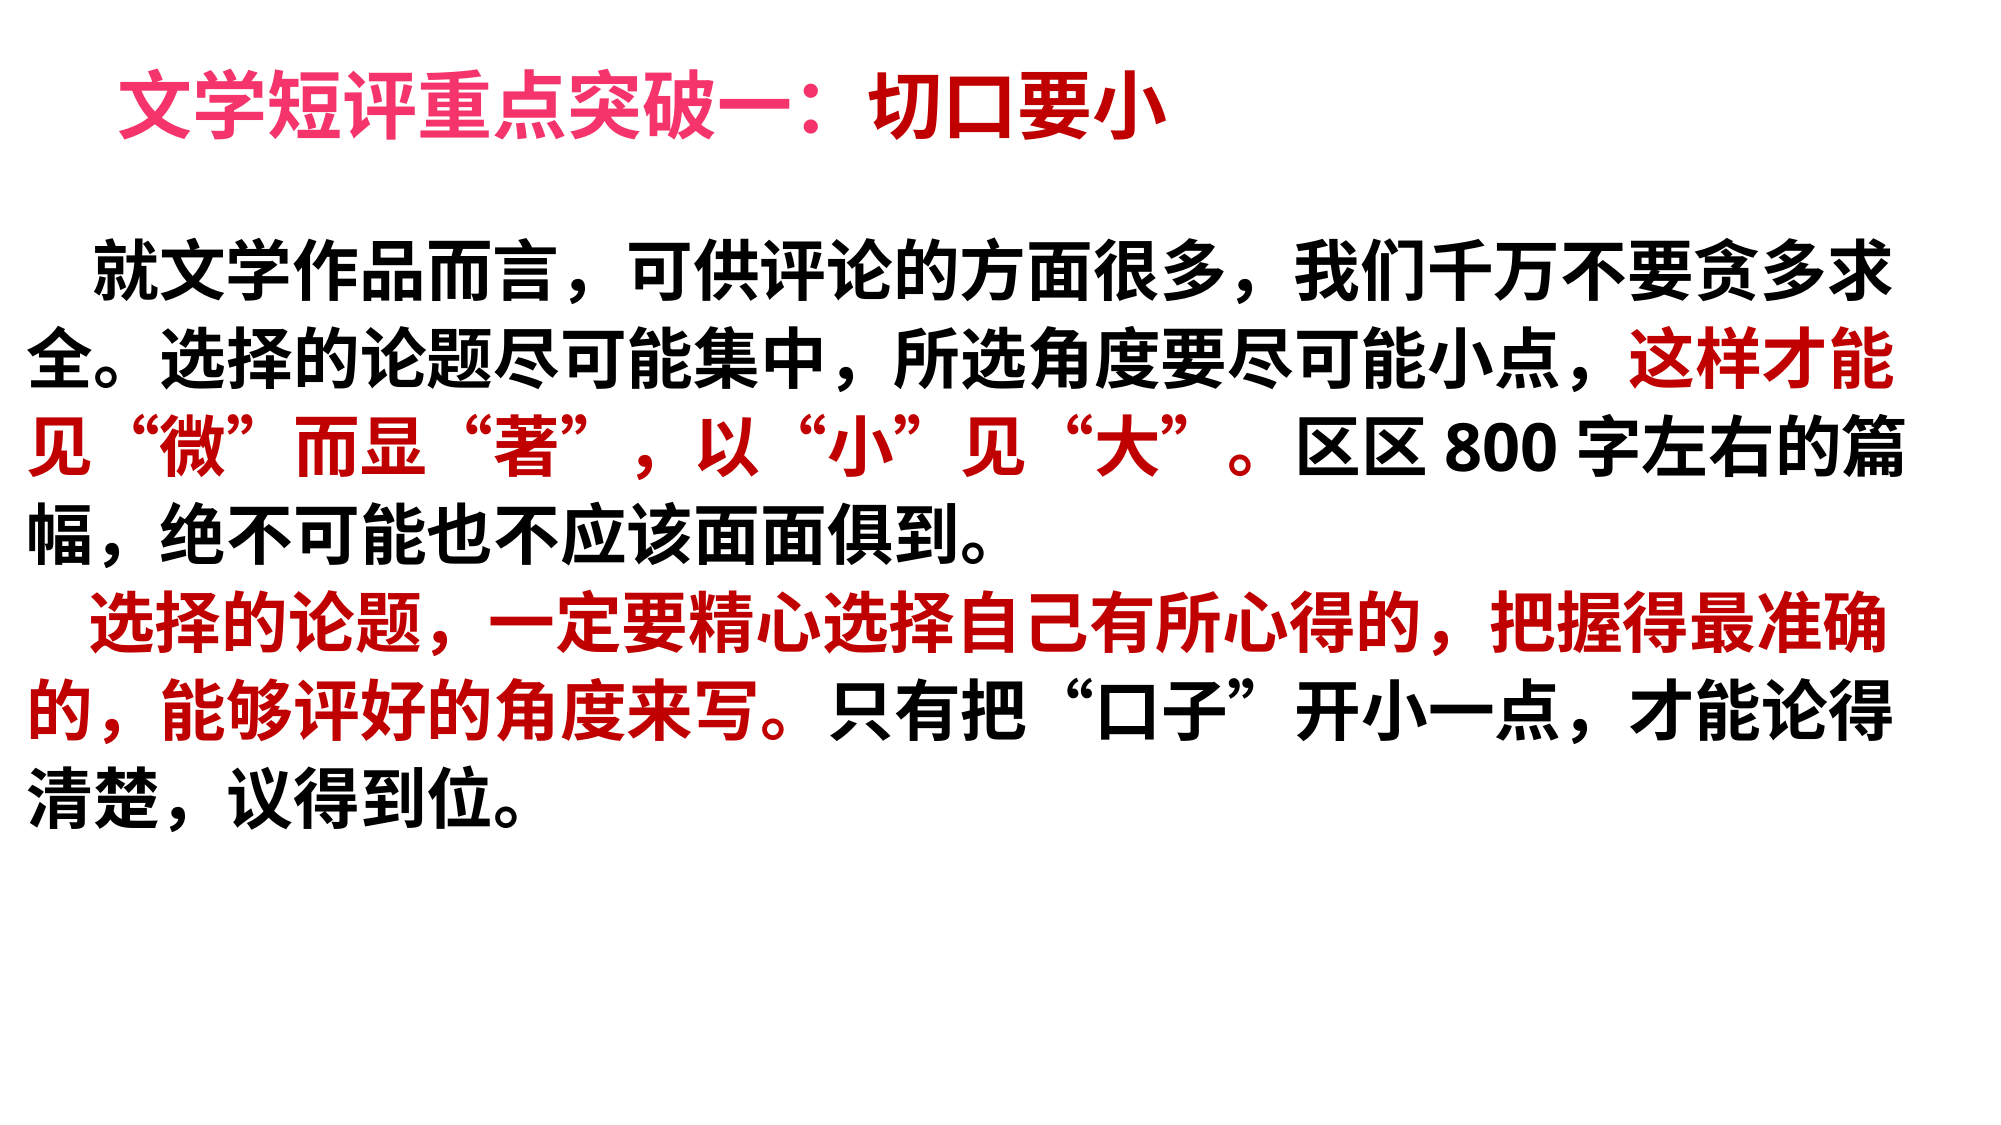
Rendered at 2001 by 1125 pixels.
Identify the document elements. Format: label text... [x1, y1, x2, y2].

text_box 就文学作品而言，可供评论的方面很多，我们千万不要贪多求全。选择的论题尽可能集中，所选角度要尽可能小点，这样才能见“微”而显“著”，以“小”见“大”。区区800字左右的篇幅，绝不可能也不应该面面俱到。 选择的论题，一定要精心选择自己有所心得的，把握得最准确的，能够评好的角度来写。只有把“口子”开小一点，才能论得清楚，议得到位。 [11, 213, 1962, 752]
text_box 文学短评重点突破一：切口要小 [102, 50, 1247, 156]
